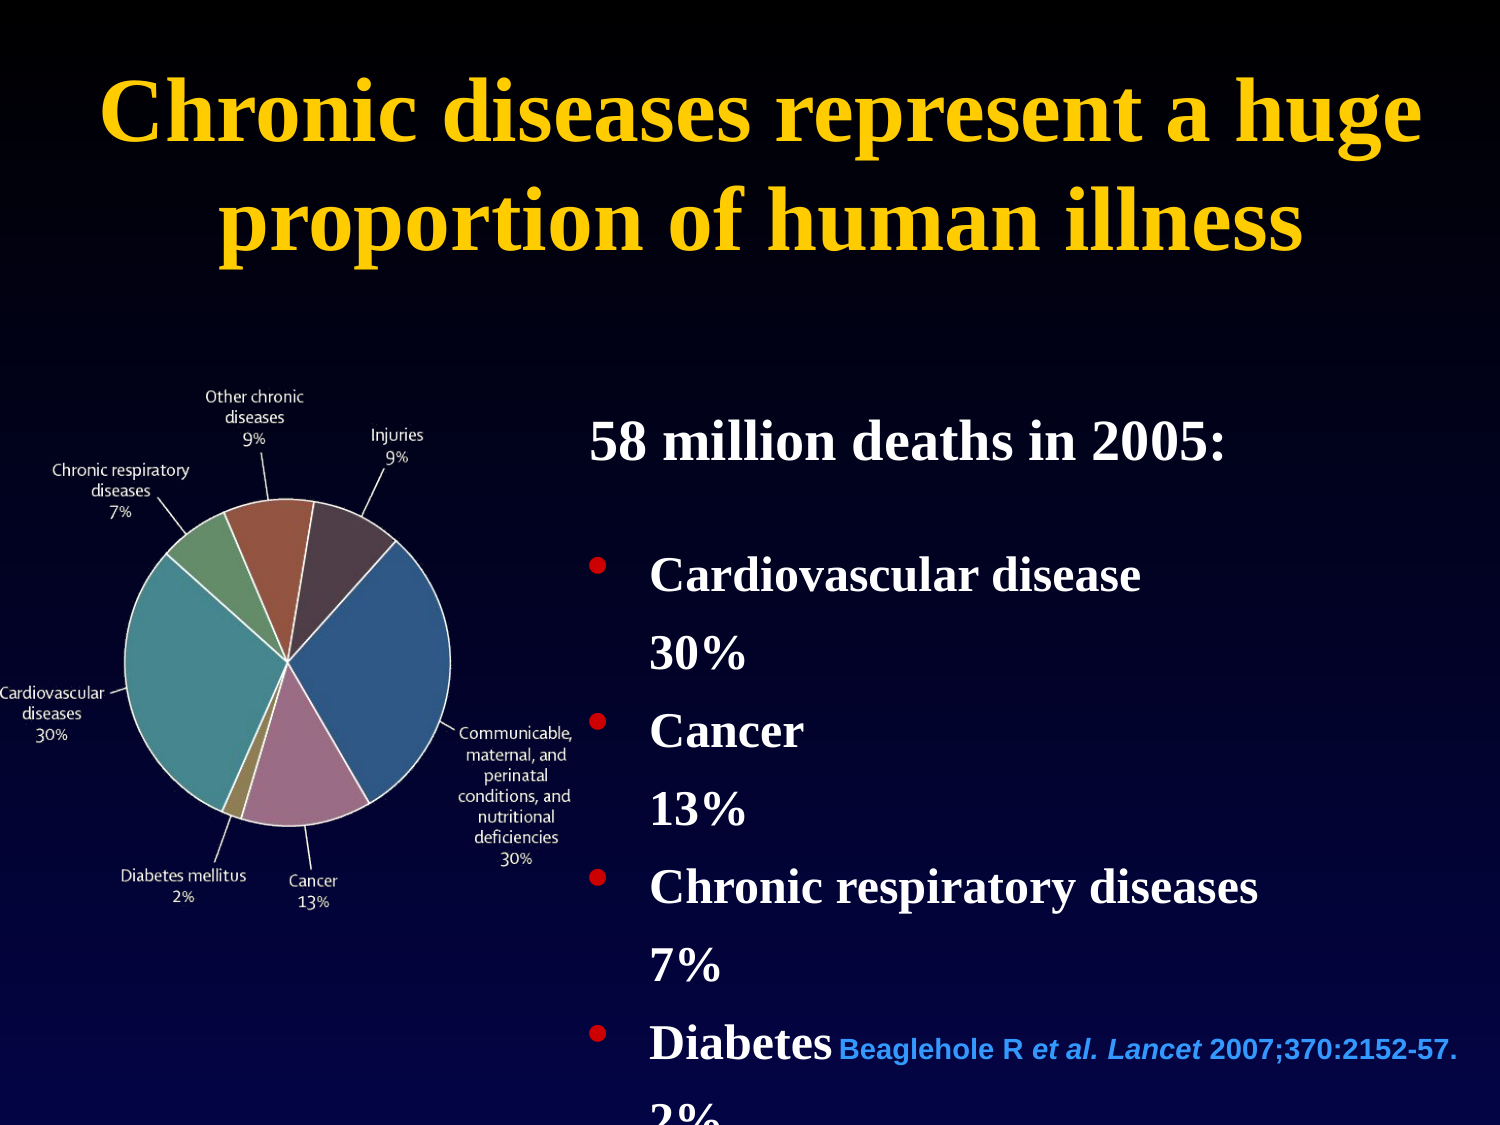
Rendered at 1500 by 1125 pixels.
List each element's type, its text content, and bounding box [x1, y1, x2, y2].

text_box 58 million deaths in 2005: Cardiovascular disease 30% Cancer 13% Chronic respiratory diseases 7% Diabetes 2% [574, 373, 1487, 1125]
text_box Beaglehole R et al. Lancet 2007;370:2152-57. [726, 1023, 1500, 1073]
picture [0, 380, 583, 927]
title Chronic diseases represent a huge proportion of human illness [52, 30, 1471, 288]
